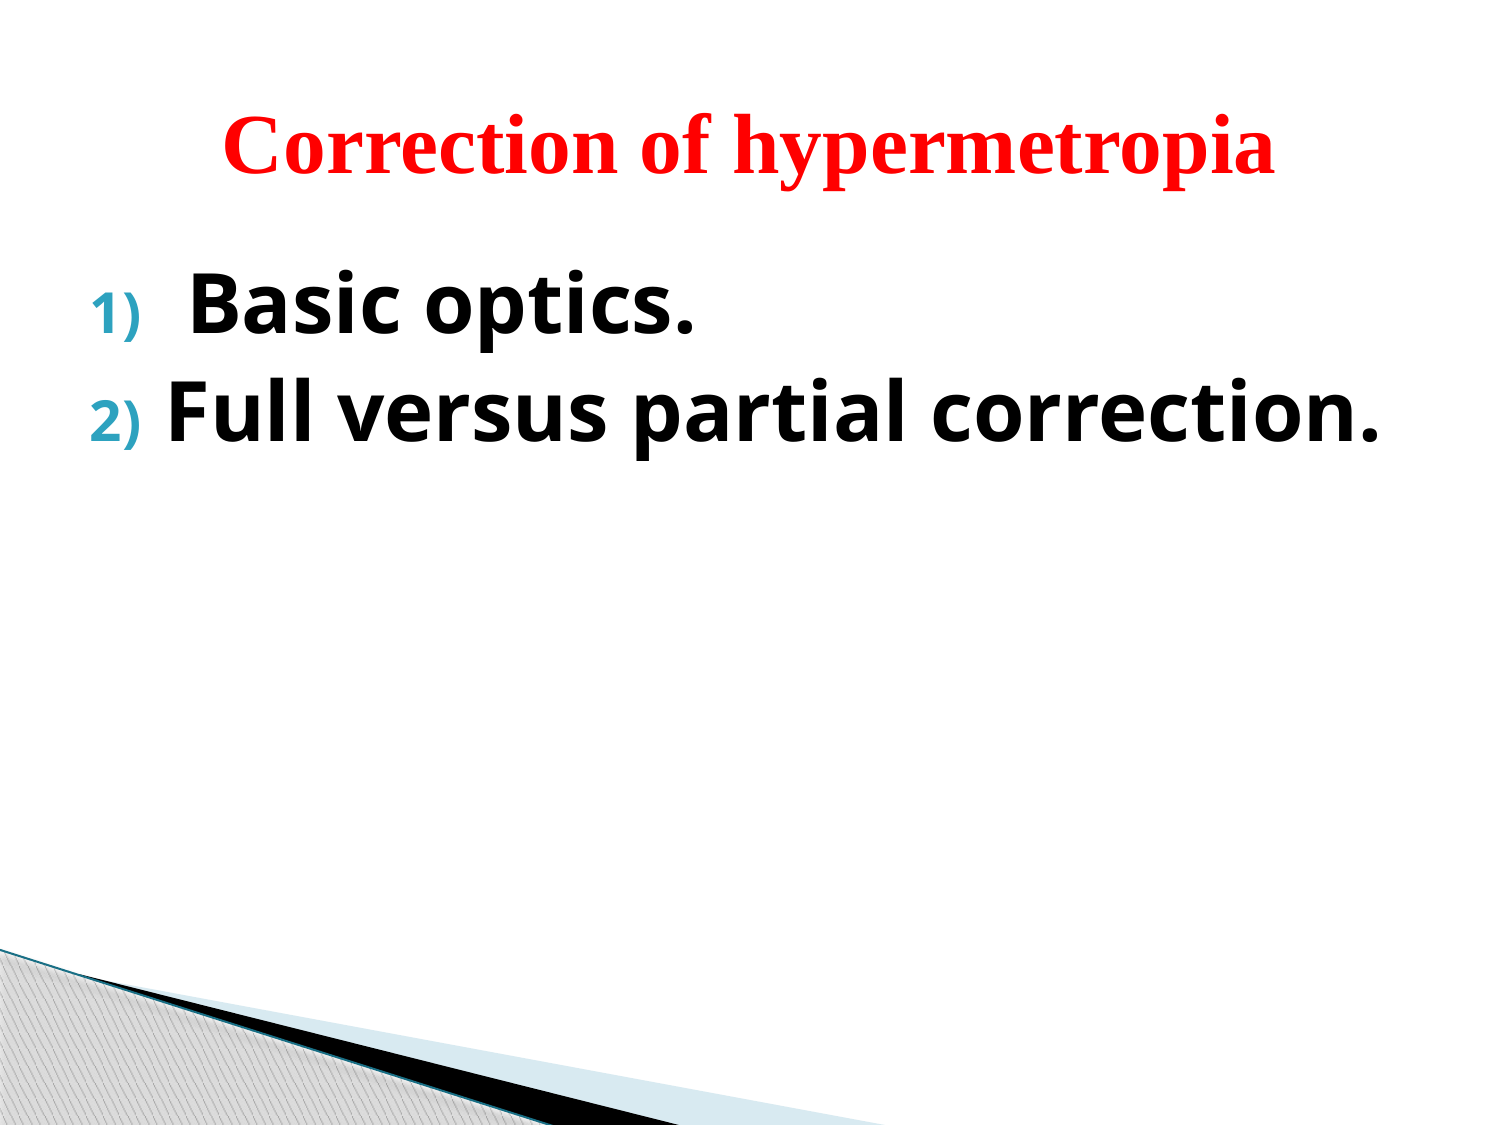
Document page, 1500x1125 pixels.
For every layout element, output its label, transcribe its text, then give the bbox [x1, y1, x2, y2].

list Basic optics. Full versus partial correction. [75, 243, 1425, 986]
title Correction of hypermetropia [75, 45, 1425, 233]
